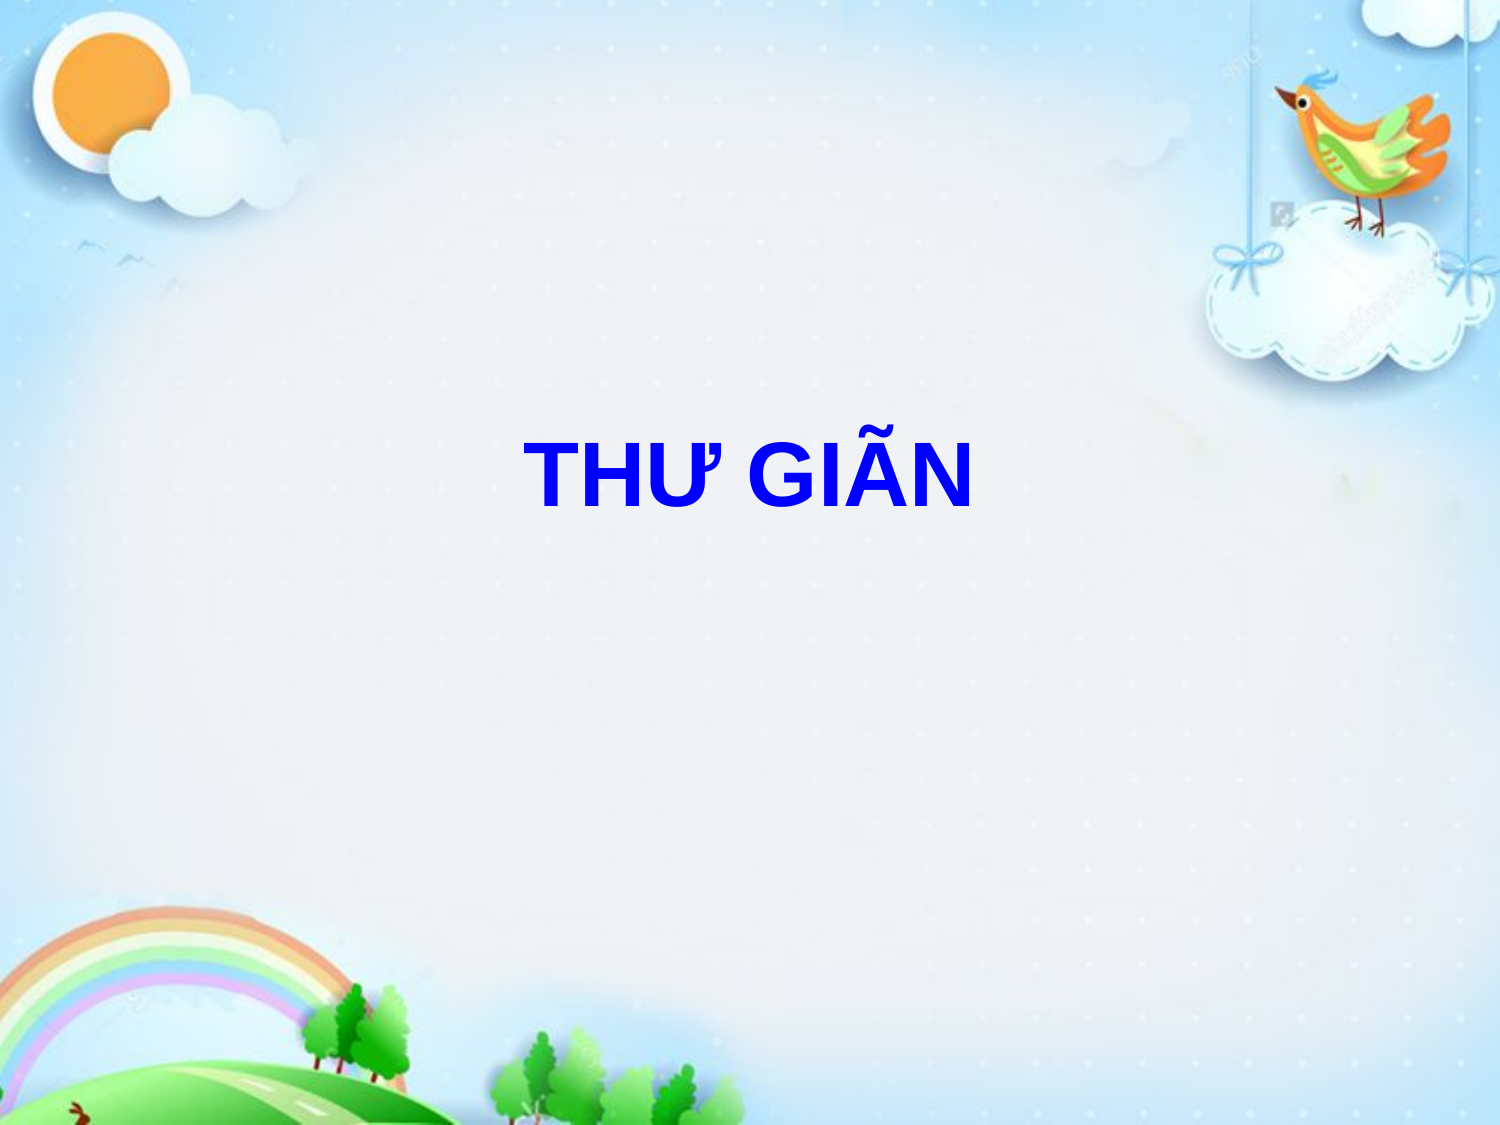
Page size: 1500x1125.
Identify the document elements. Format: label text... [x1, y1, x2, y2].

picture [0, 0, 1500, 1125]
title THƯ GIÃN [112, 349, 1388, 591]
